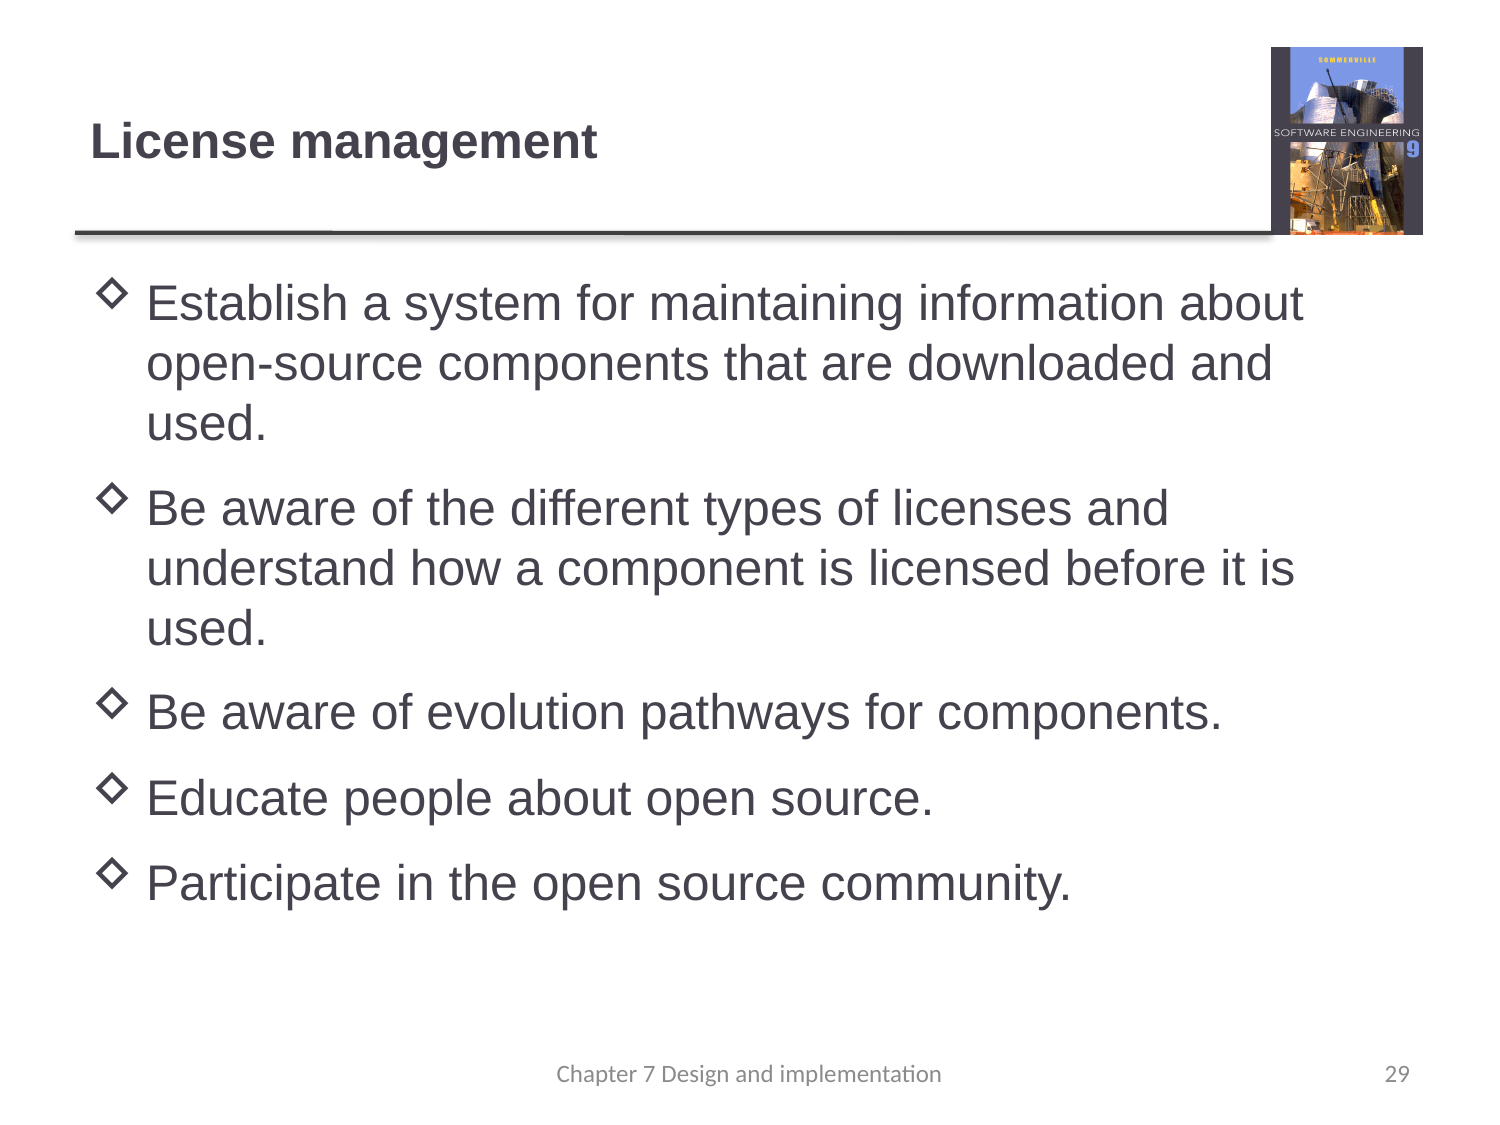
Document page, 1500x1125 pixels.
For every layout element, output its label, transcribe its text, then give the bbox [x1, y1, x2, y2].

list Establish a system for maintaining information about open-source components that are downloaded and used. Be aware of the different types of licenses and understand how a component is licensed before it is used. Be aware of evolution pathways for components. Educate people about open source. Participate in the open source community. [75, 262, 1425, 1005]
title License management [74, 44, 1272, 233]
slide_number 29 [1074, 1042, 1425, 1103]
footer Chapter 7 Design and implementation [512, 1042, 988, 1103]
picture [1272, 47, 1423, 235]
